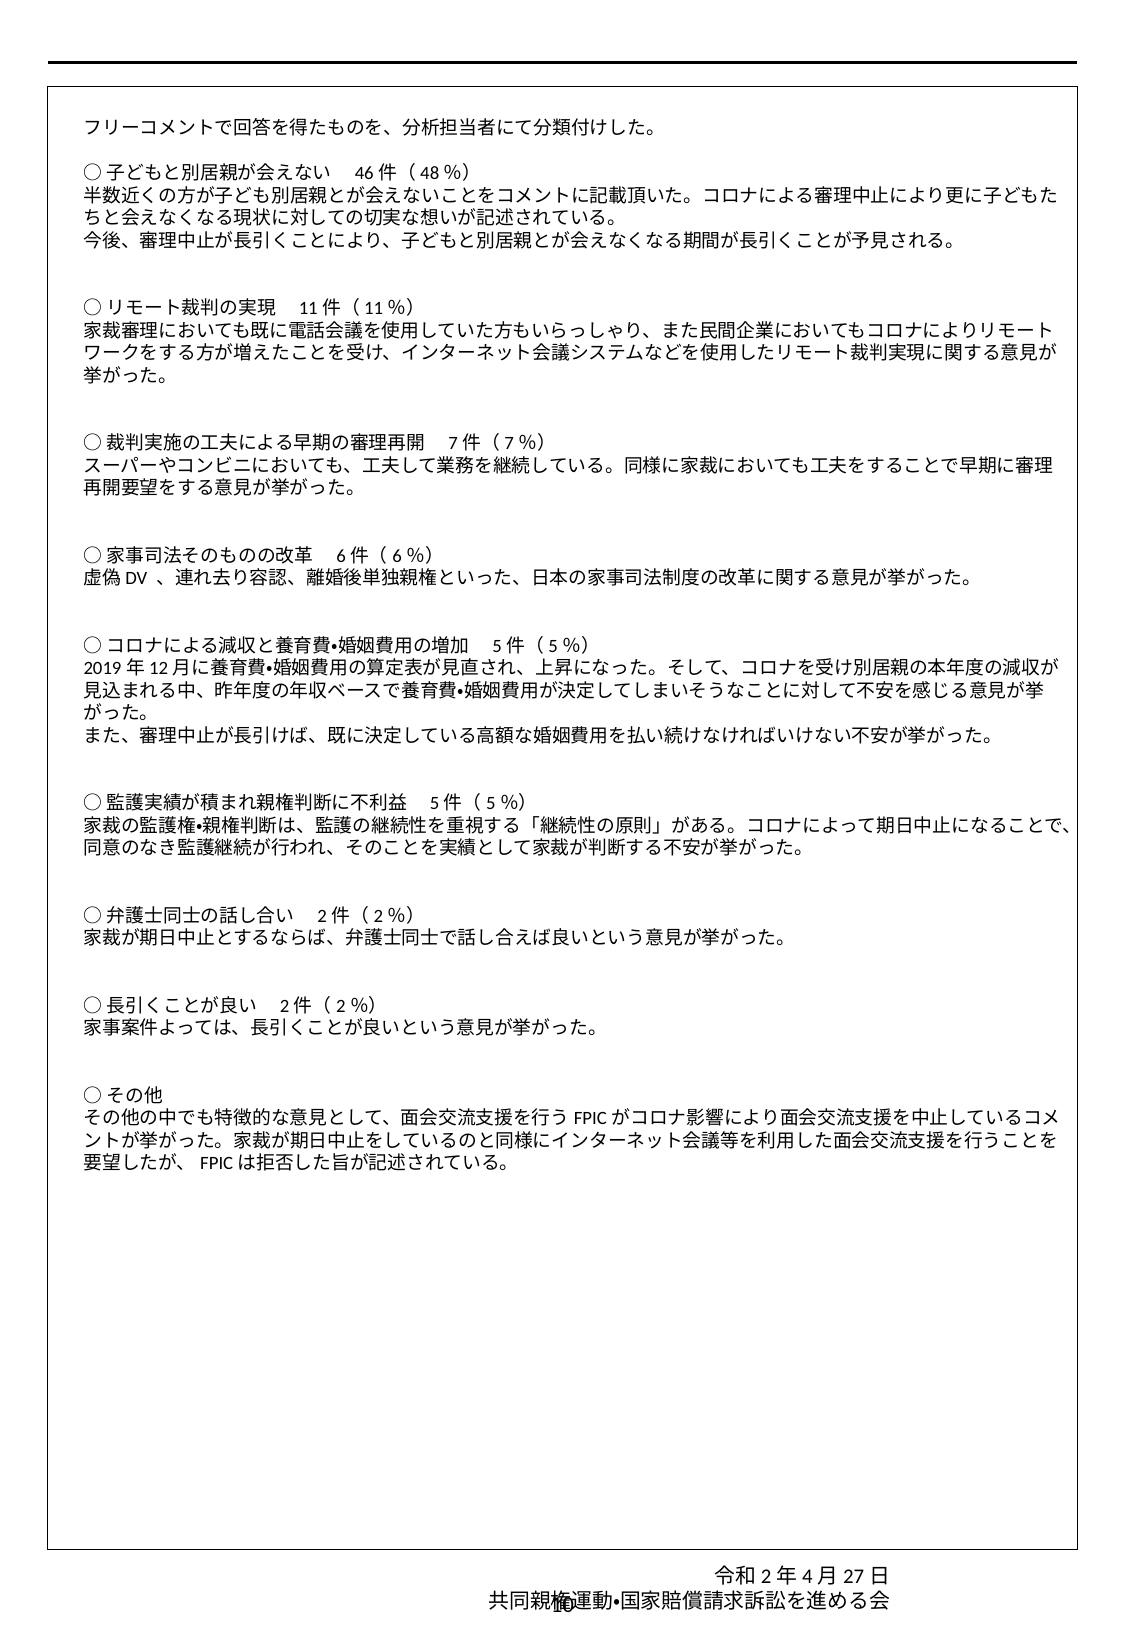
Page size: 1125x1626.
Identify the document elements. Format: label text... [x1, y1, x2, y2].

text_box [47, 86, 1078, 1551]
slide_number 10 [435, 1581, 689, 1625]
text_box フリーコメントで回答を得たものを、分析担当者にて分類付けした。 ○子どもと別居親が会えない 46件（48％） 半数近くの方が子ども別居親とが会えないことをコメントに記載頂いた。コロナによる審理中止により更に子どもたちと会えなくなる現状に対しての切実な想いが記述されている。 今後、審理中止が長引くことにより、子どもと別居親とが会えなくなる期間が長引くことが予見される。 ○リモート裁判の実現 11件（11％） 家裁審理においても既に電話会議を使用していた方もいらっしゃり、また民間企業においてもコロナによりリモートワークをする方が増えたことを受け、インターネット会議システムなどを使用したリモート裁判実現に関する意見が挙がった。 ○裁判実施の工夫による早期の審理再開 7件（7％） スーパーやコンビニにおいても、工夫して業務を継続している。同様に家裁においても工夫をすることで早期に審理再開要望をする意見が挙がった。 ○家事司法そのものの改革 6件（6％） 虚偽DV 、連れ去り容認、離婚後単独親権といった、日本の家事司法制度の改革に関する意見が挙がった。 ○コロナによる減収と養育費・婚姻費用の増加 5件（5％） 2019年12月に養育費・婚姻費用の算定表が見直され、上昇になった。そして、コロナを受け別居親の本年度の減収が見込まれる中、昨年度の年収ベースで養育費・婚姻費用が決定してしまいそうなことに対して不安を感じる意見が挙がった。 また、審理中止が長引けば、既に決定している高額な婚姻費用を払い続けなければいけない不安が挙がった。 ○監護実績が積まれ親権判断に不利益 5件（5％） 家裁の監護権・親権判断は、監護の継続性を重視する「継続性の原則」がある。コロナによって期日中止になることで、同意のなき監護継続が行われ、そのことを実績として家裁が判断する不安が挙がった。 ○弁護士同士の話し合い 2件（2％） 家裁が期日中止とするならば、弁護士同士で話し合えば良いという意見が挙がった。 ○長引くことが良い 2件（2％） 家事案件よっては、長引くことが良いという意見が挙がった。 ○その他 その他の中でも特徴的な意見として、面会交流支援を行うFPICがコロナ影響により面会交流支援を中止しているコメントが挙がった。家裁が期日中止をしているのと同様にインターネット会議等を利用した面会交流支援を行うことを要望したが、FPICは拒否した旨が記述されている。 [68, 108, 1078, 1204]
